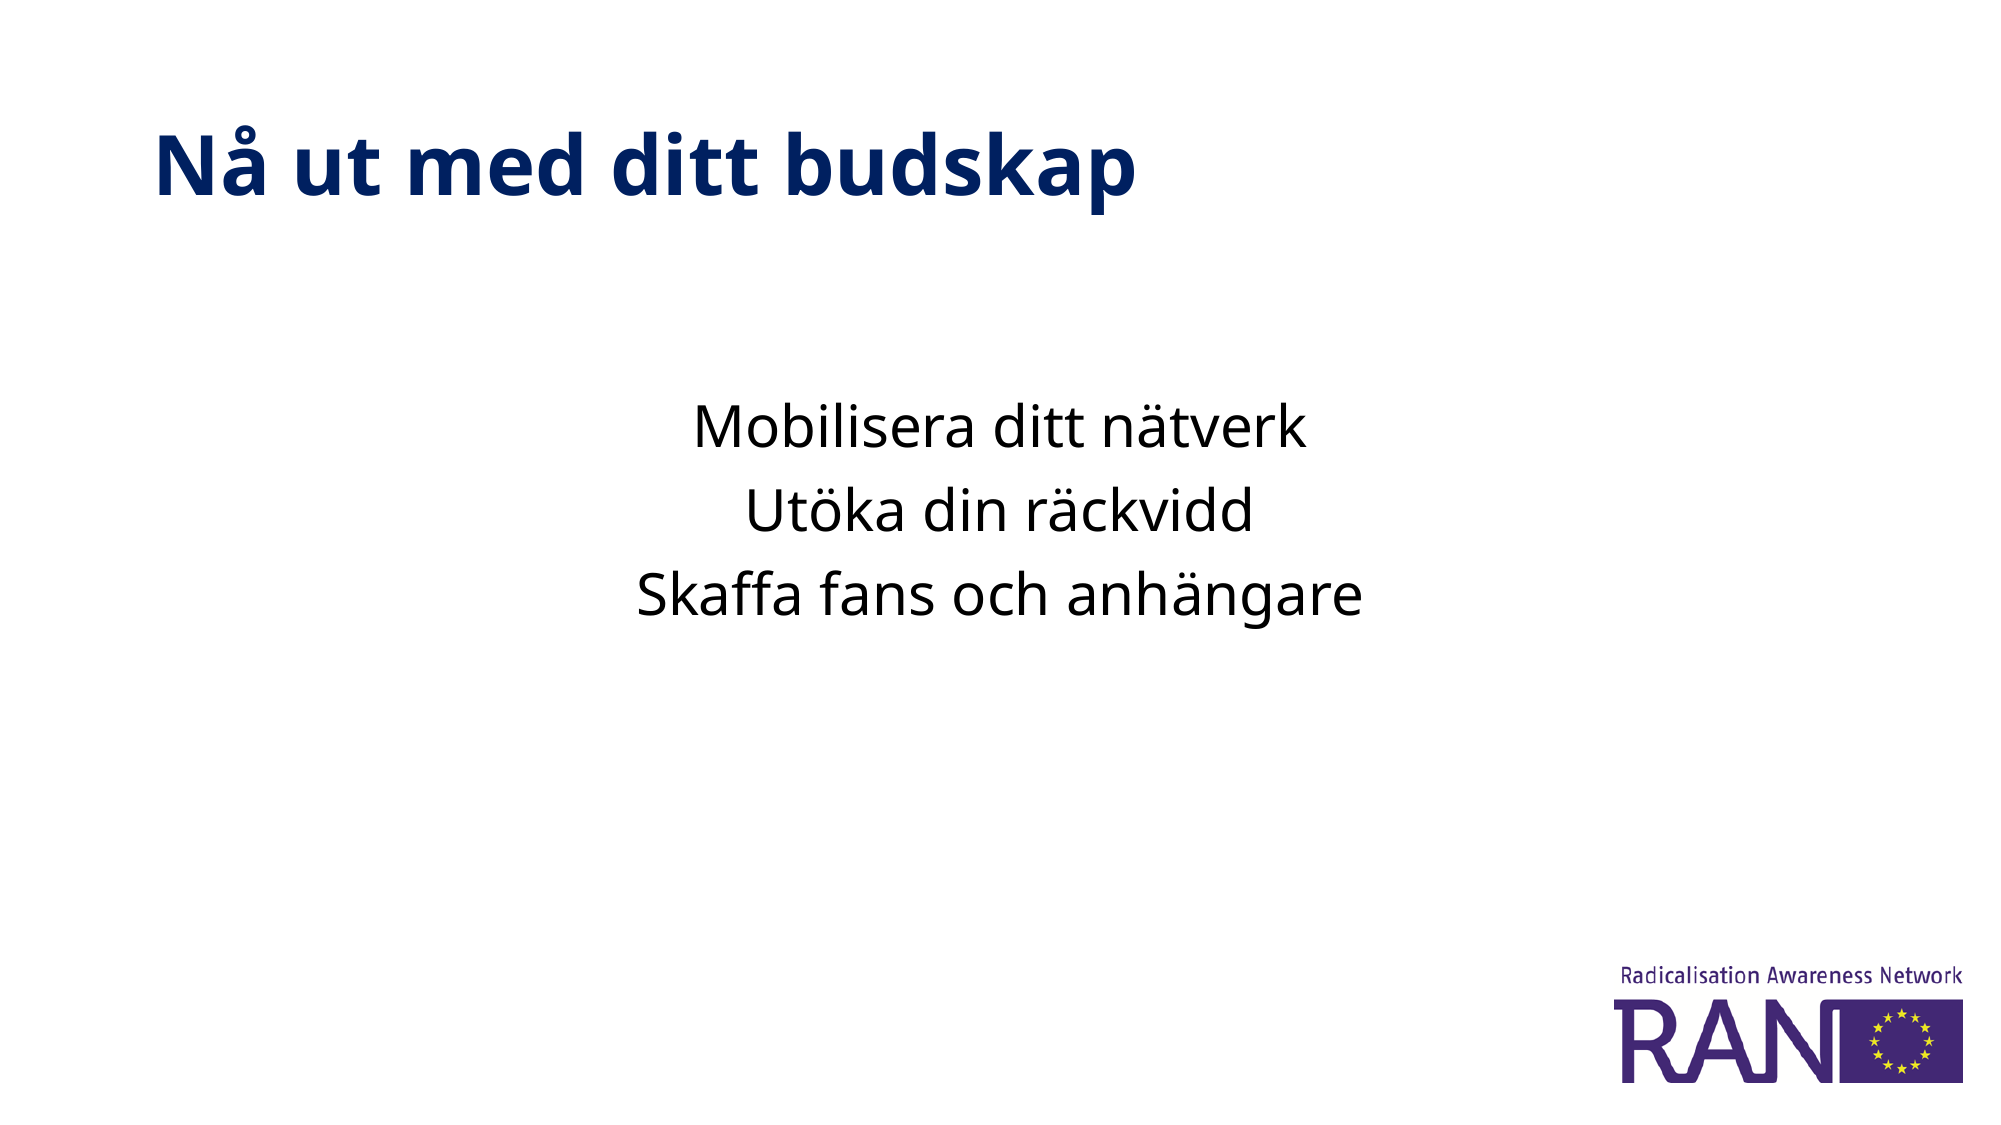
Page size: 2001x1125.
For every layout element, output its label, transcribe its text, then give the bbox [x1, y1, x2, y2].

title Nå ut med ditt budskap [137, 59, 1863, 278]
picture [1614, 966, 1963, 1083]
list Mobilisera ditt nätverk Utöka din räckvidd Skaffa fans och anhängare [137, 299, 1863, 1014]
